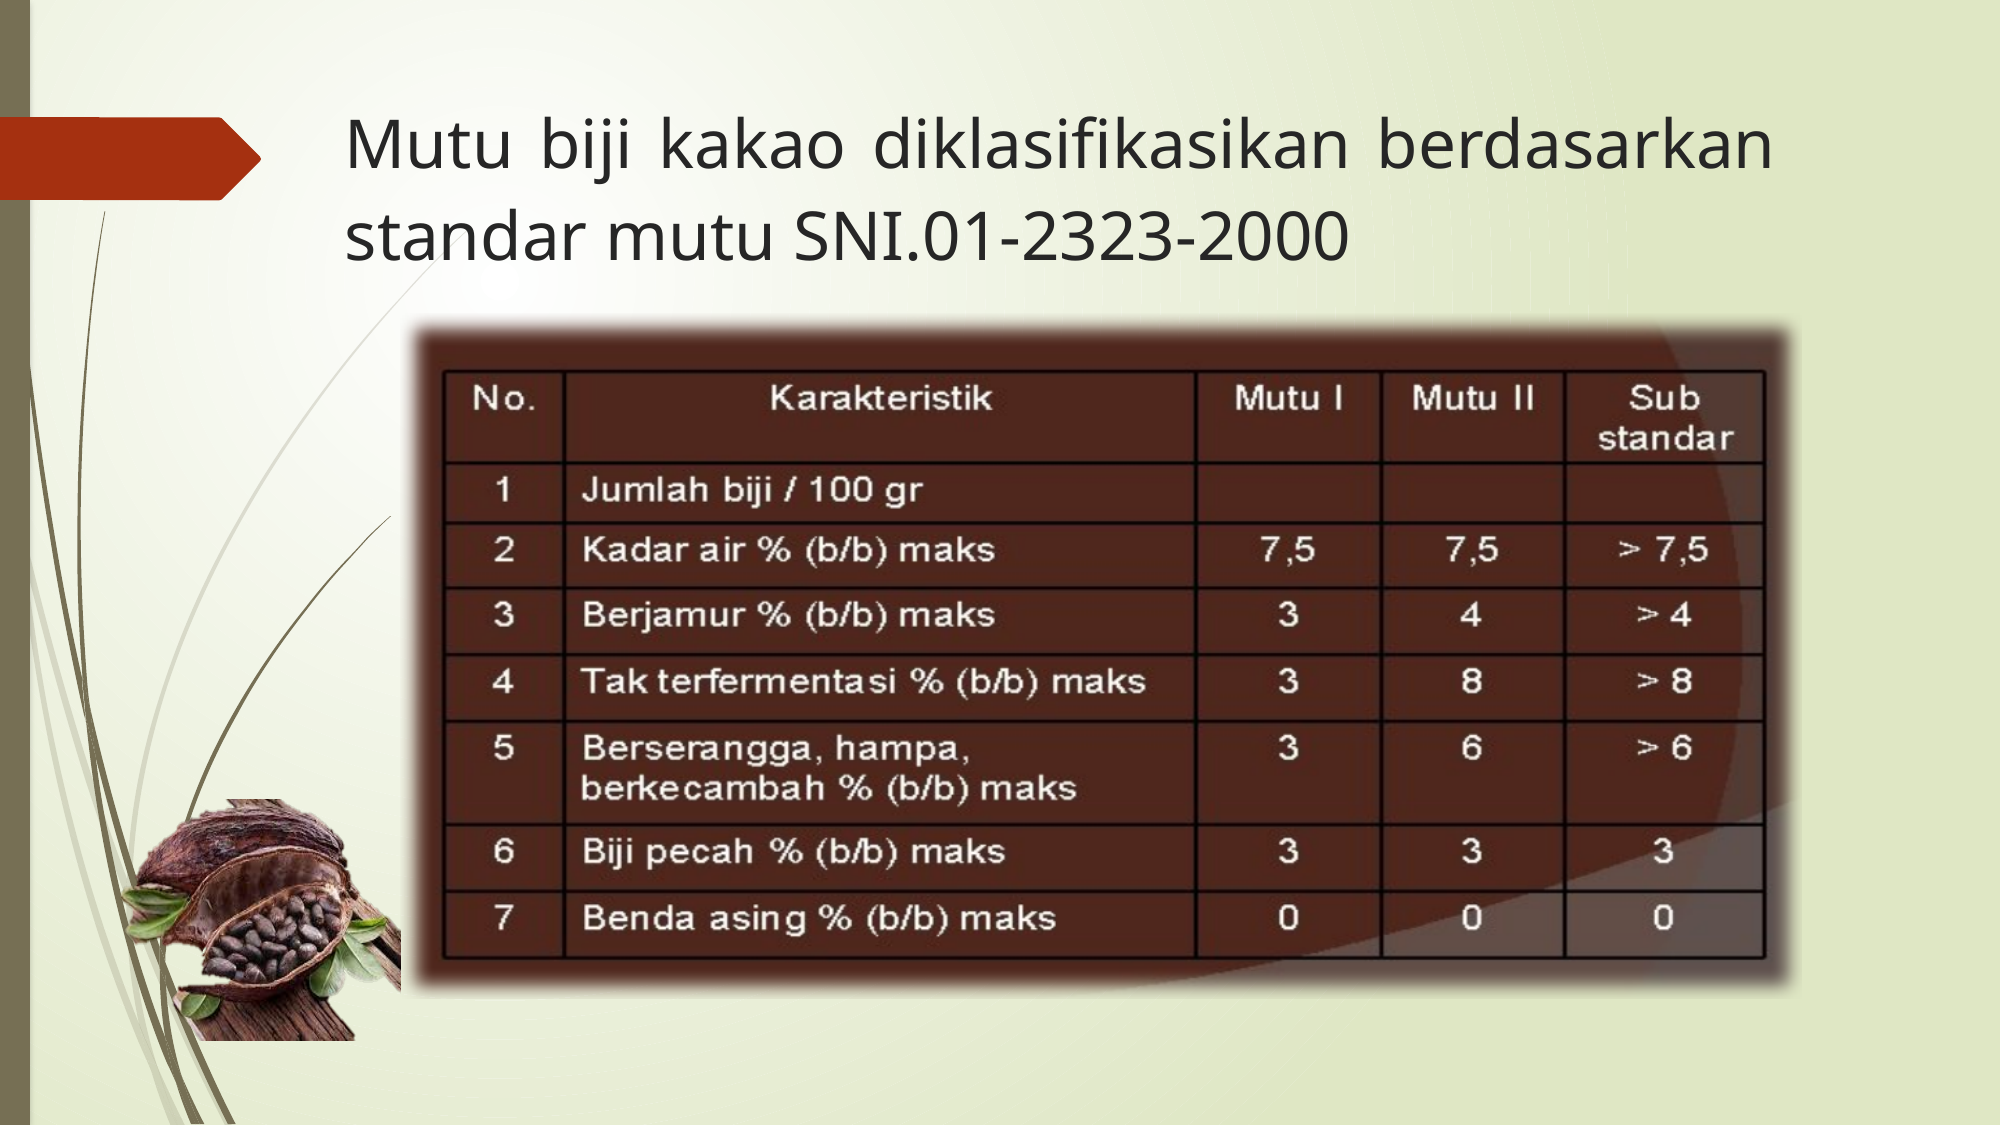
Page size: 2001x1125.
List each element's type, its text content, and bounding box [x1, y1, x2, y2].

title Mutu biji kakao diklasifikasikan berdasarkan standar mutu SNI.01-2323-2000 [329, 88, 1792, 299]
picture [105, 313, 1802, 1041]
